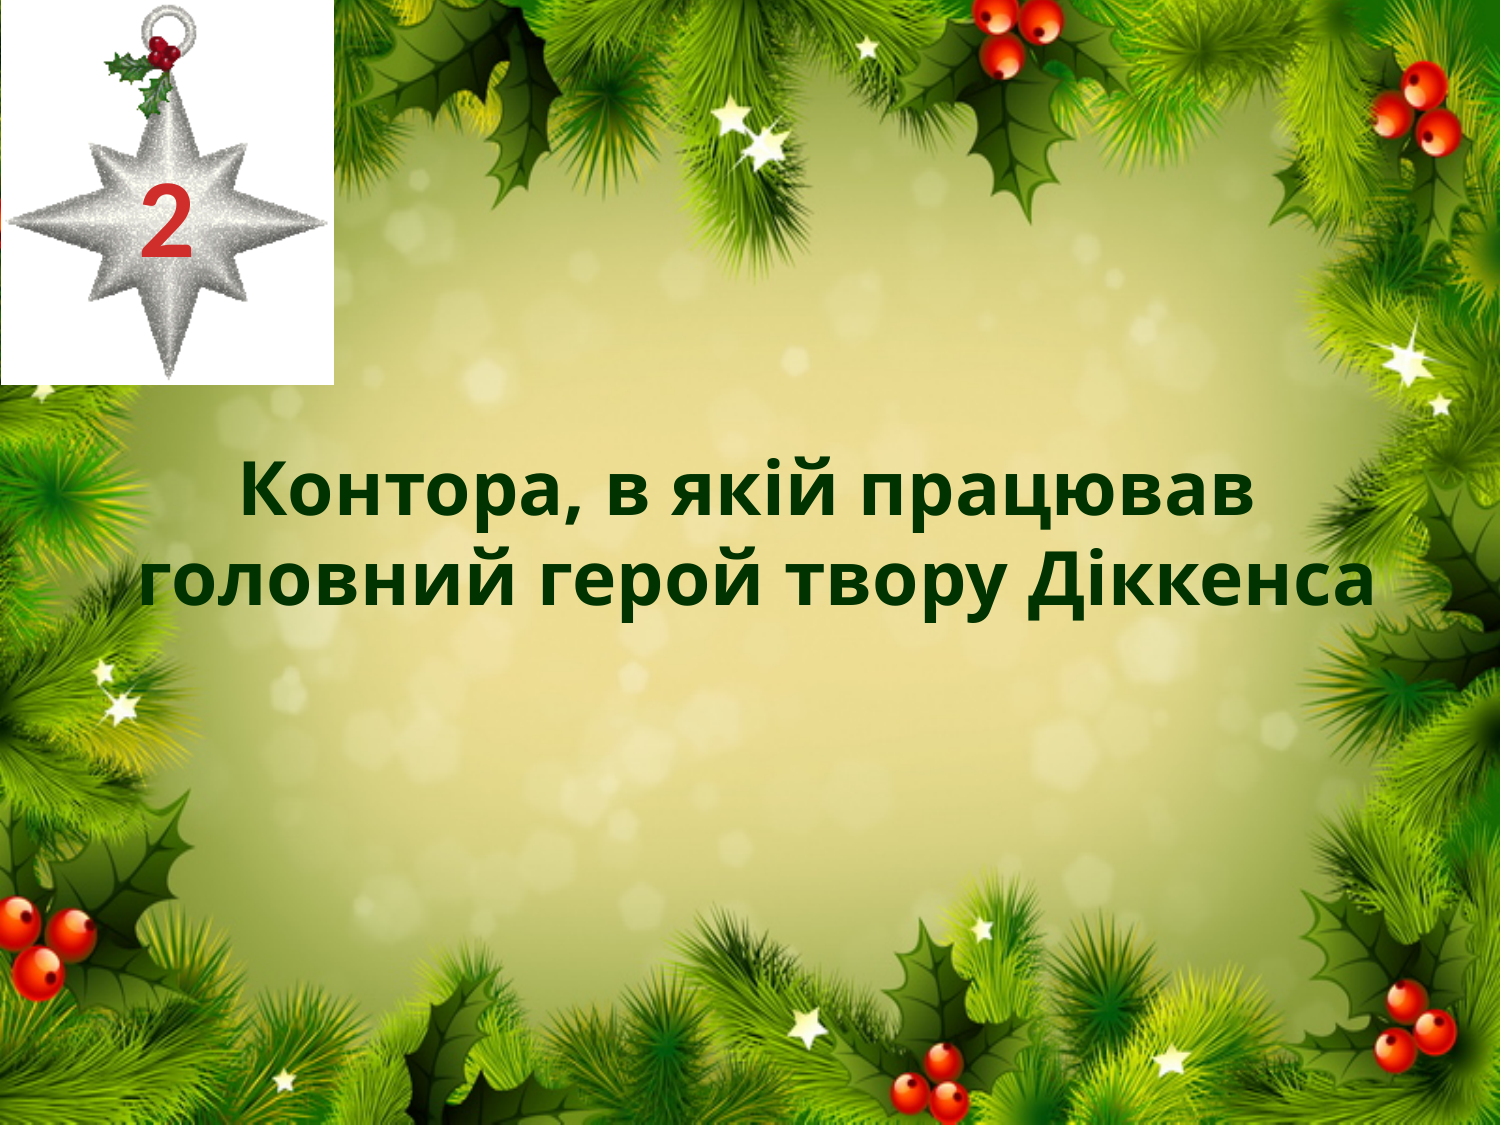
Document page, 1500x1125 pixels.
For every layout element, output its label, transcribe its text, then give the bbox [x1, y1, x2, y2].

text_box Контора, в якій працював головний герой твору Діккенса [121, 432, 1394, 628]
picture [0, 0, 1500, 1125]
